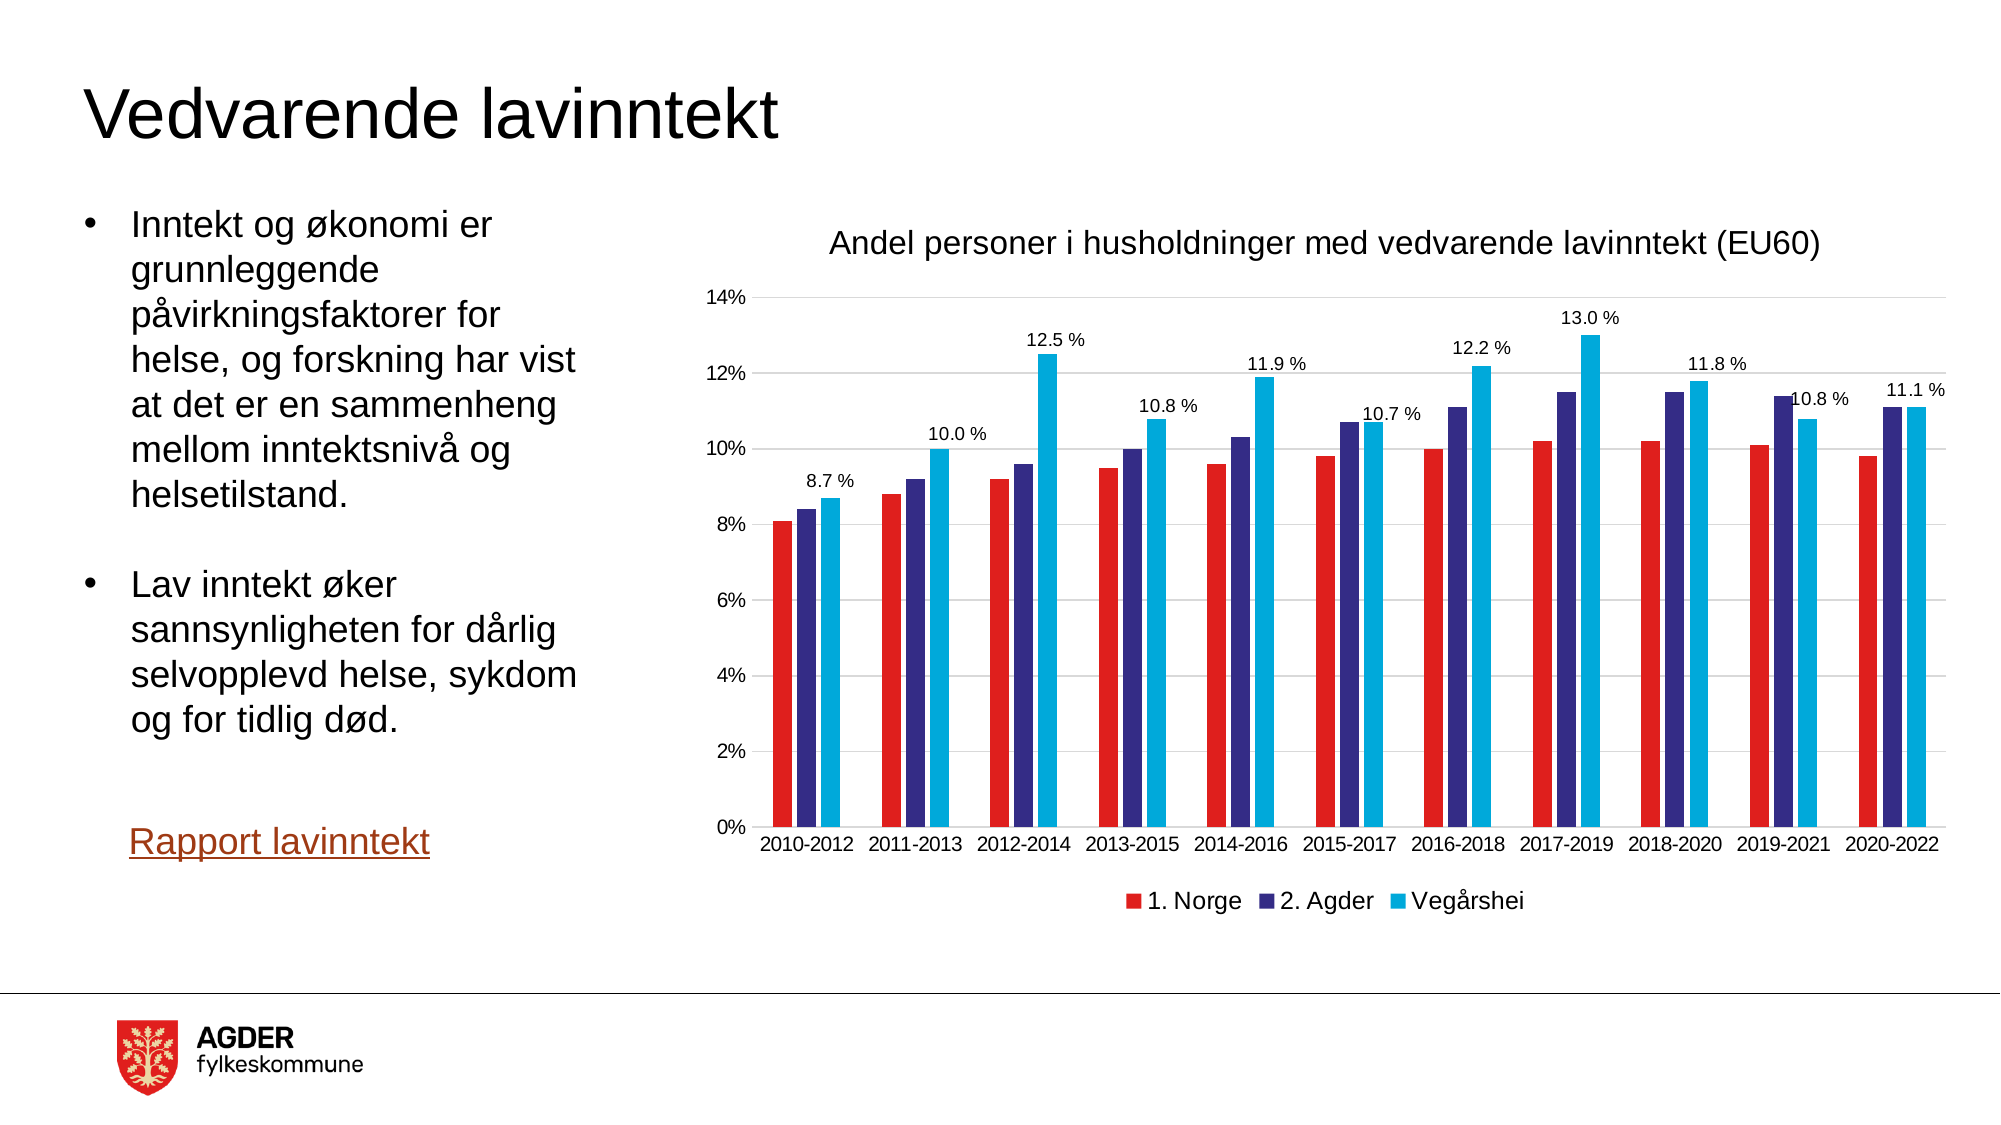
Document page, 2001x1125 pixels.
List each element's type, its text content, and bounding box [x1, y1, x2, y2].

text_box Rapport lavinntekt [113, 810, 512, 870]
picture [117, 1020, 363, 1096]
title Vedvarende lavinntekt [83, 53, 1750, 167]
chart [679, 192, 1973, 921]
text_box Inntekt og økonomi er grunnleggende påvirkningsfaktorer for helse, og forskning har vist at det er en sammenheng mellom inntektsnivå og helsetilstand. Lav inntekt øker sannsynligheten for dårlig selvopplevd helse, sykdom og for tidlig død. [69, 192, 595, 748]
